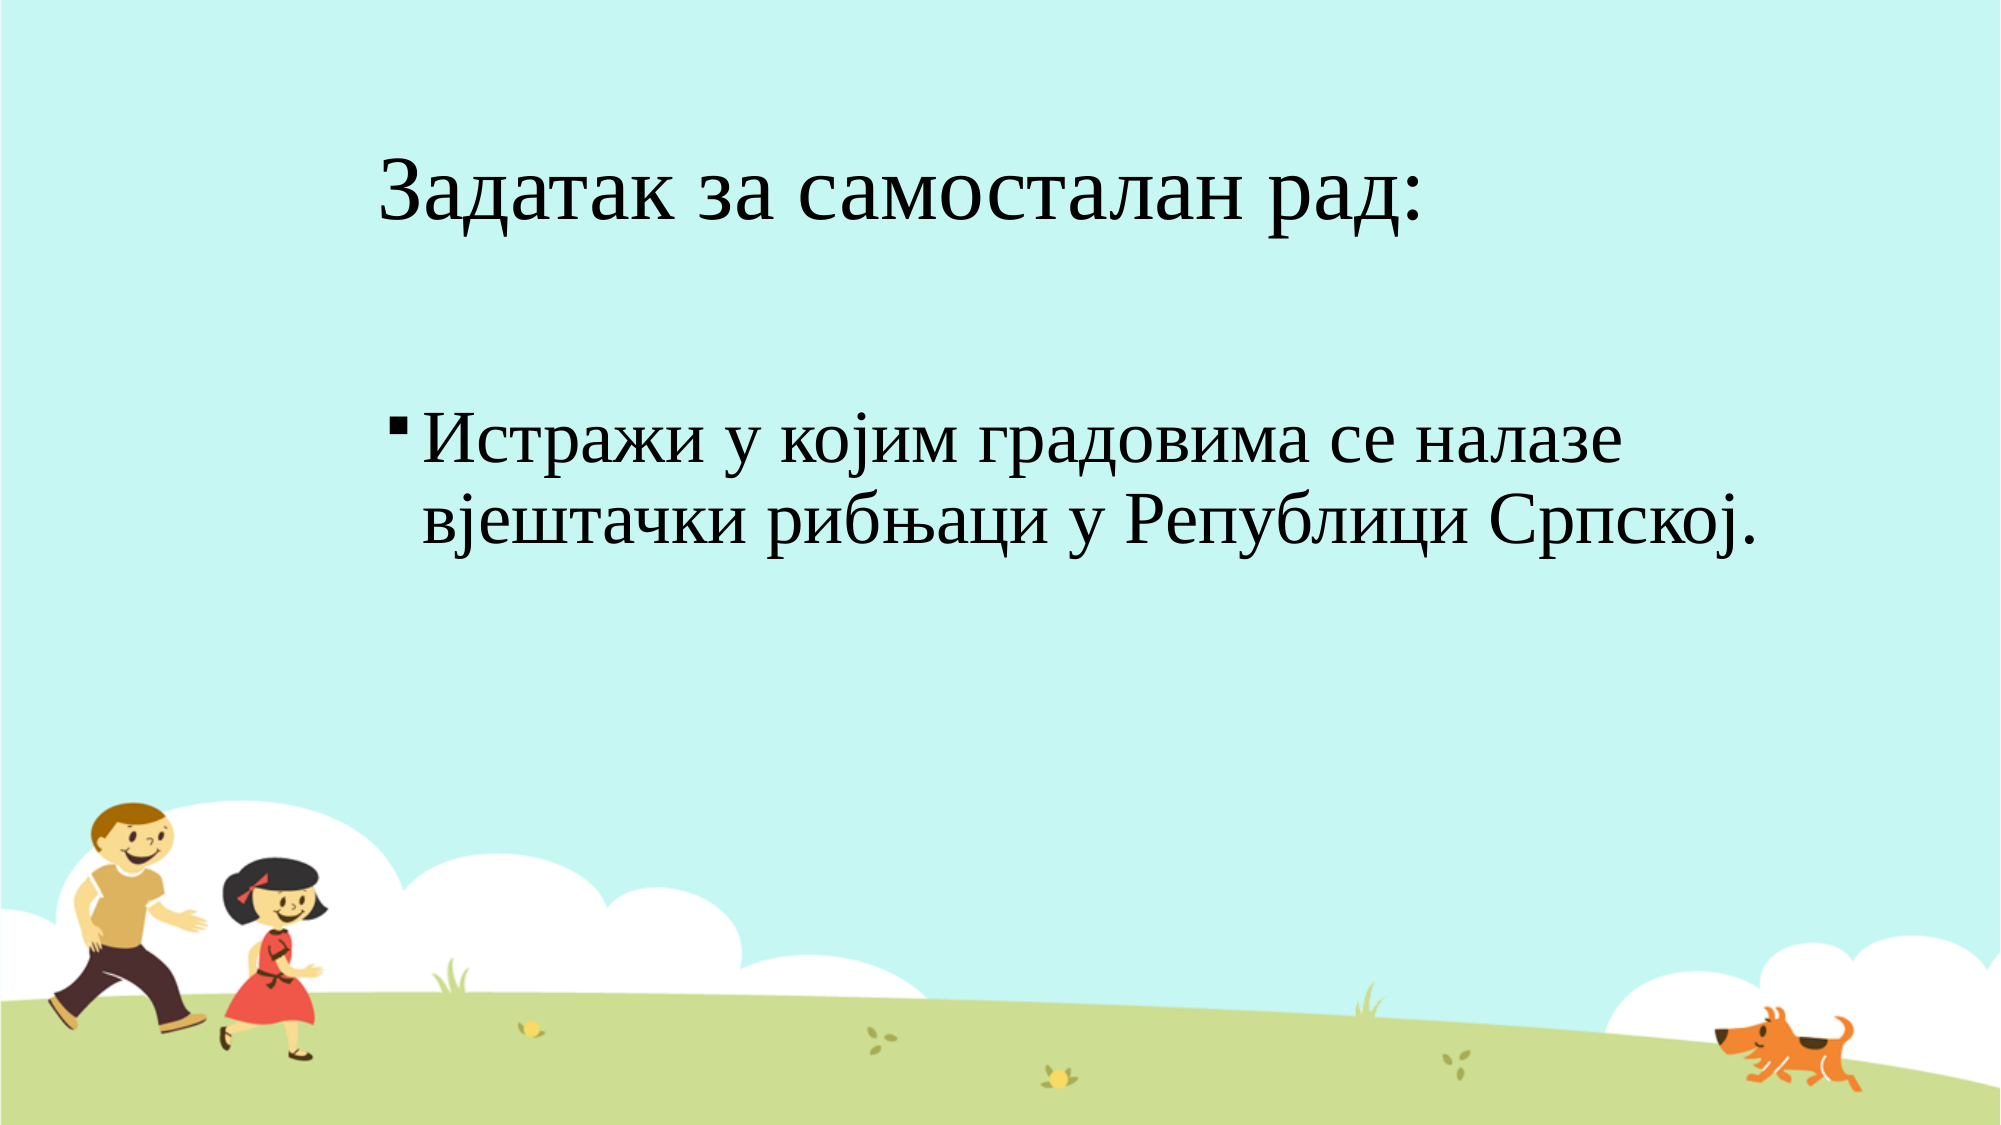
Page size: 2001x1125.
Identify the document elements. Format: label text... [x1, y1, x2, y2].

list Истражи у којим градовима се налазе вјештачки рибњаци у Републици Српској. [362, 262, 1900, 938]
picture [0, 0, 2001, 1125]
title Задатак за самосталан рад: [362, 50, 1900, 247]
